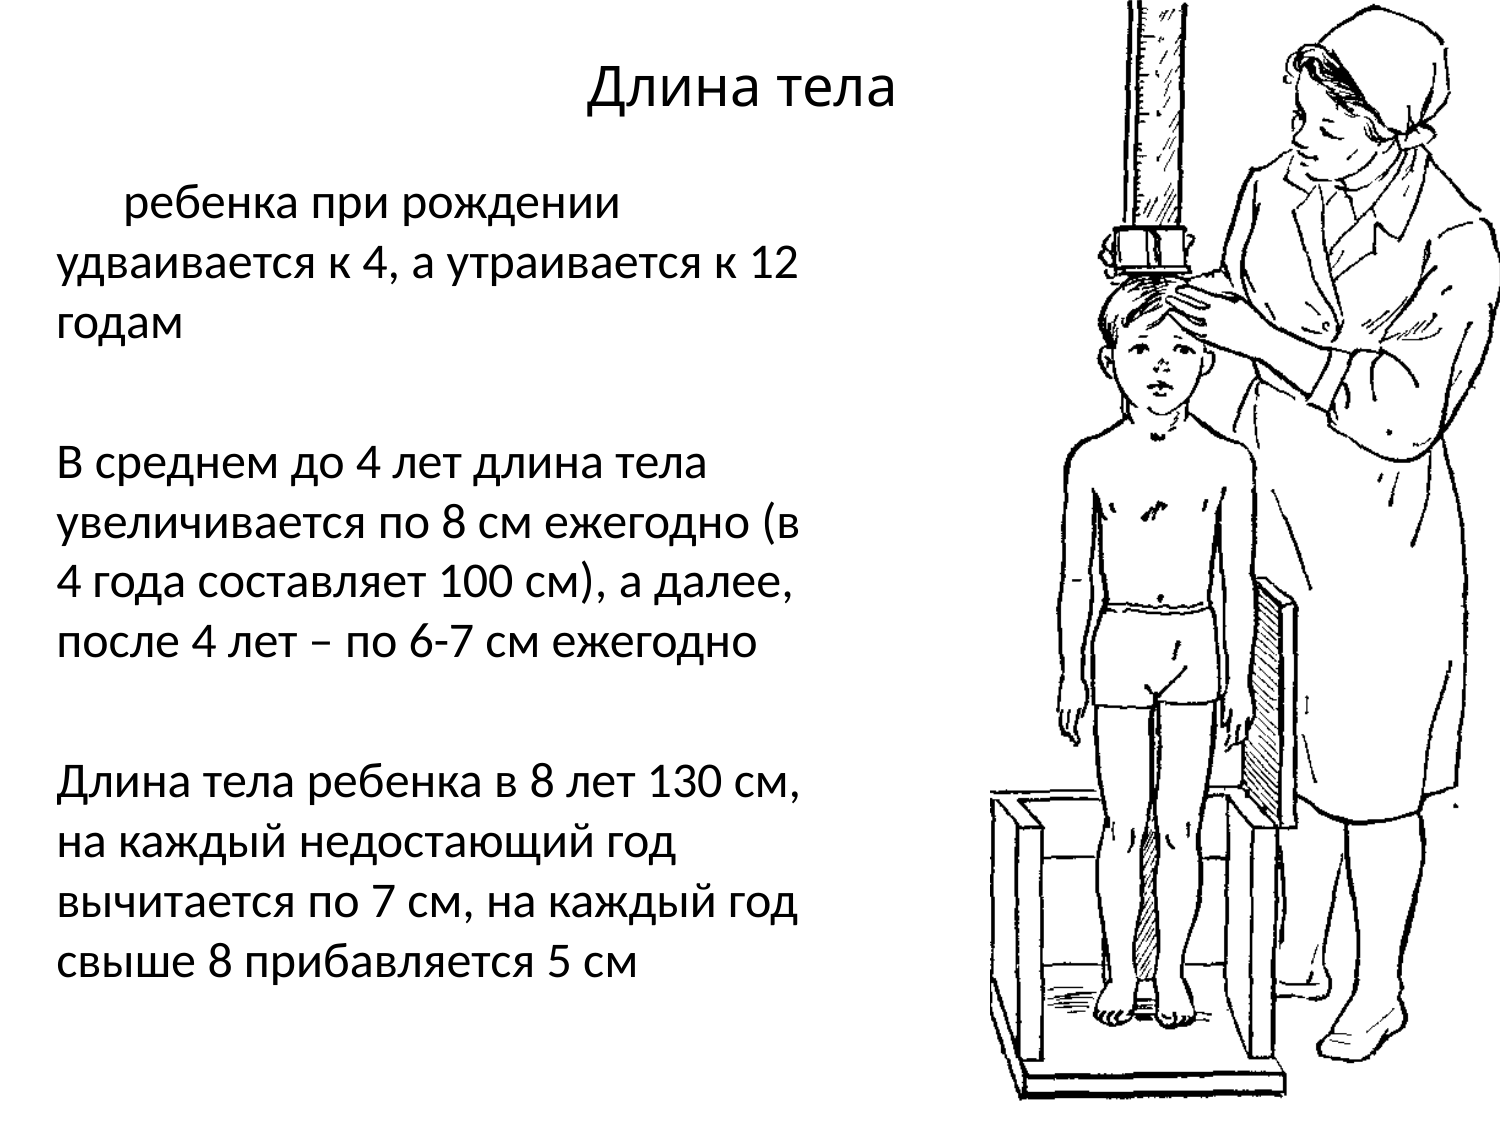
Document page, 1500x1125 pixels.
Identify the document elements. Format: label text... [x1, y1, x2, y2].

title Длина тела [75, 42, 985, 126]
list ДТ ребенка при рождении удваивается к 4, а утраивается к 12 годам В среднем до 4 лет длина тела увеличивается по 8 см ежегодно (в 4 года составляет 100 см), а далее, после 4 лет – по 6-7 см ежегодно Длина тела ребенка в 8 лет 130 см, на каждый недостающий год вычитается по 7 см, на каждый год свыше 8 прибавляется 5 см [41, 160, 821, 1059]
picture [990, 0, 1500, 1103]
